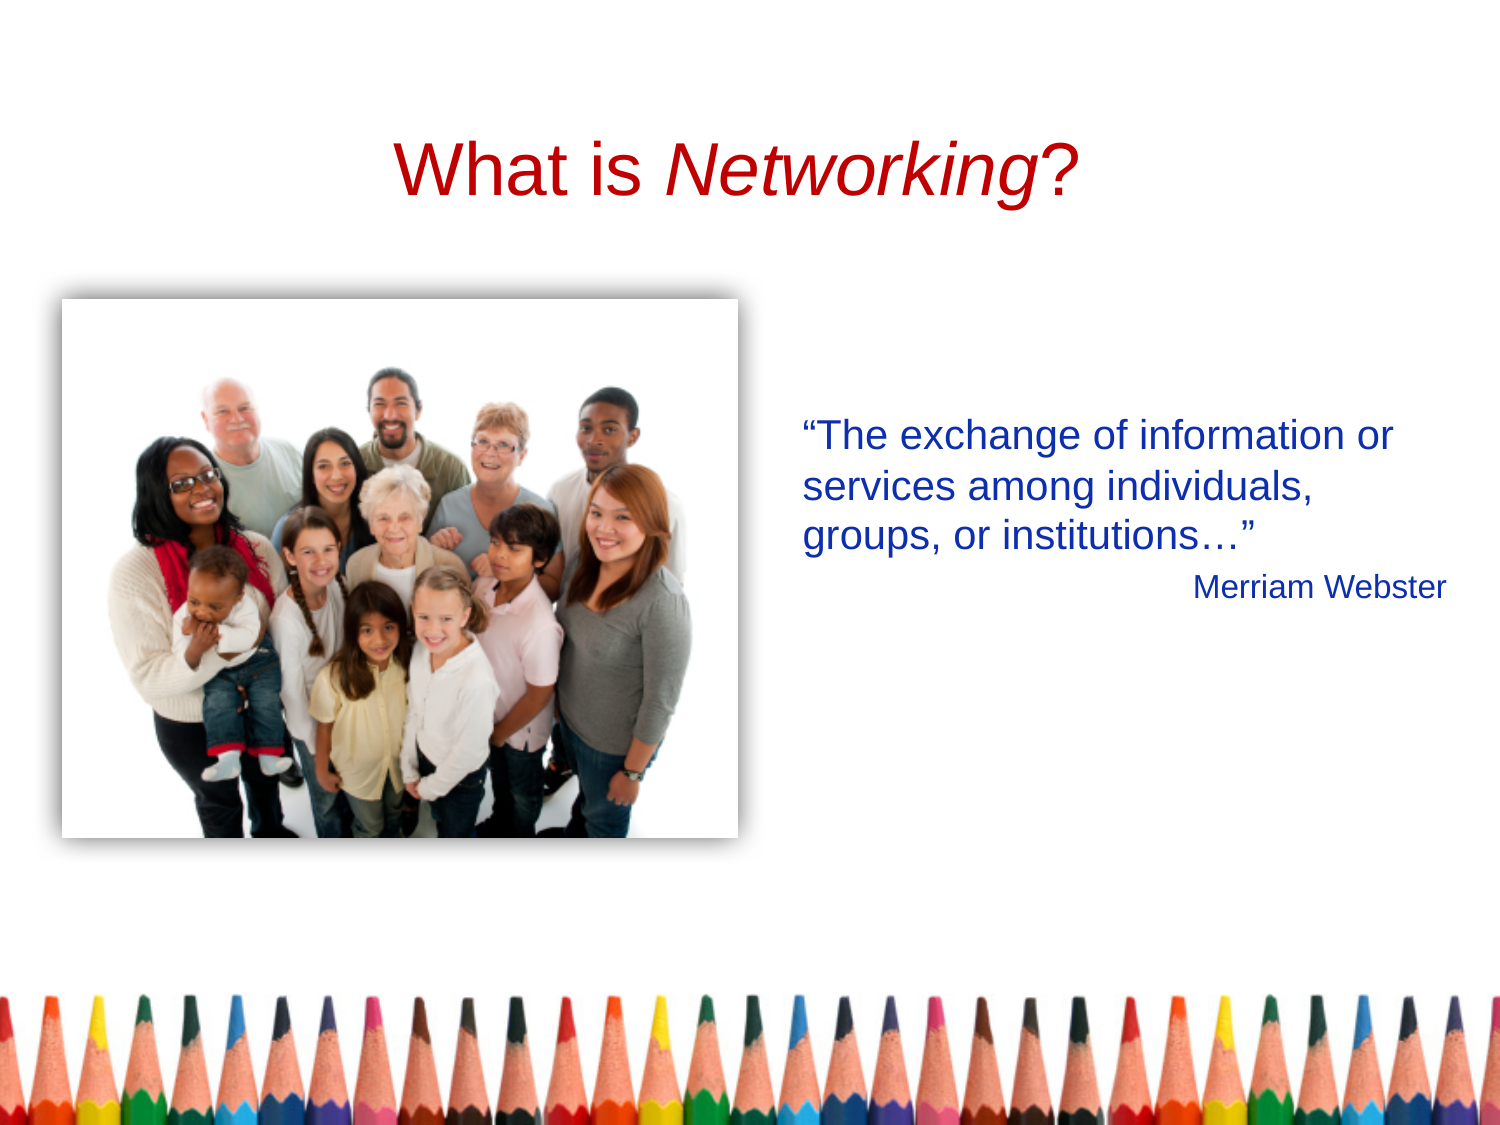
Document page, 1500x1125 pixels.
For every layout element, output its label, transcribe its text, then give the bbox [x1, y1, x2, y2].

picture [0, 0, 1500, 1125]
title What is Networking? [162, 112, 1313, 288]
list “The exchange of information or services among individuals, groups, or institutions…” Merriam Webster [787, 399, 1463, 613]
